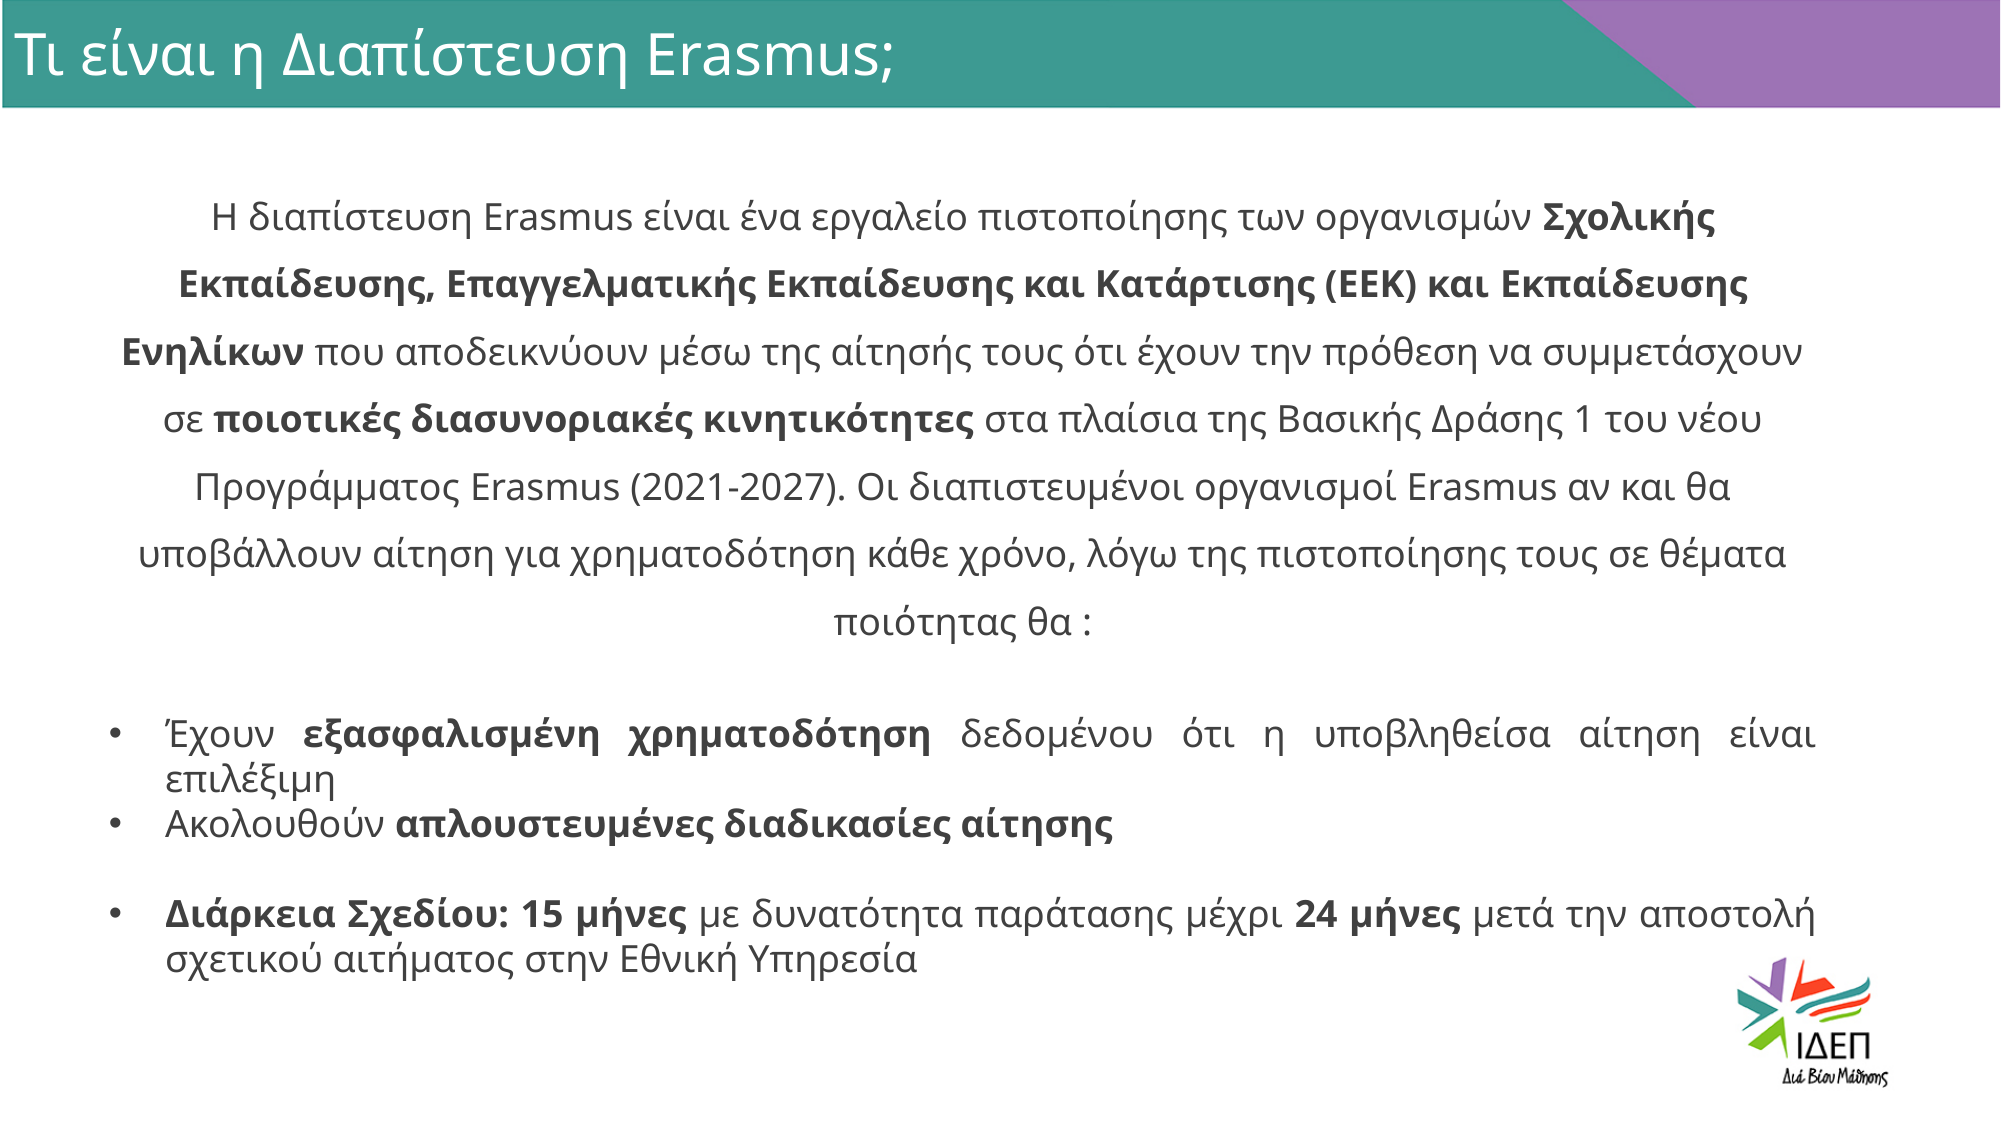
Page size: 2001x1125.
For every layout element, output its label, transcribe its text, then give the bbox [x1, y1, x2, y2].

text_box Τι είναι η Διαπίστευση Εrasmus; [0, 9, 1410, 95]
text_box Η διαπίστευση Erasmus είναι ένα εργαλείο πιστοποίησης των οργανισμών Σχολικής Εκπαίδευσης, Επαγγελματικής Εκπαίδευσης και Κατάρτισης (ΕΕΚ) και Εκπαίδευσης Ενηλίκων που αποδεικνύουν μέσω της αίτησής τους ότι έχουν την πρόθεση να συμμετάσχουν σε ποιοτικές διασυνοριακές κινητικότητες στα πλαίσια της Βασικής Δράσης 1 του νέου Προγράμματος Erasmus (2021-2027). Οι διαπιστευμένοι οργανισμοί Erasmus αν και θα υποβάλλoυν αίτηση για χρηματοδότηση κάθε χρόνο, λόγω της πιστοποίησης τους σε θέματα ποιότητας θα : Έχουν εξασφαλισμένη χρηματοδότηση δεδομένου ότι η υποβληθείσα αίτηση είναι επιλέξιμη Aκολουθούν απλουστευμένες διαδικασίες αίτησης Διάρκεια Σχεδίου: 15 μήνες με δυνατότητα παράτασης μέχρι 24 μήνες μετά την αποστολή σχετικού αιτήματος στην Εθνική Υπηρεσία [93, 162, 1832, 1029]
picture [0, 0, 2001, 1125]
